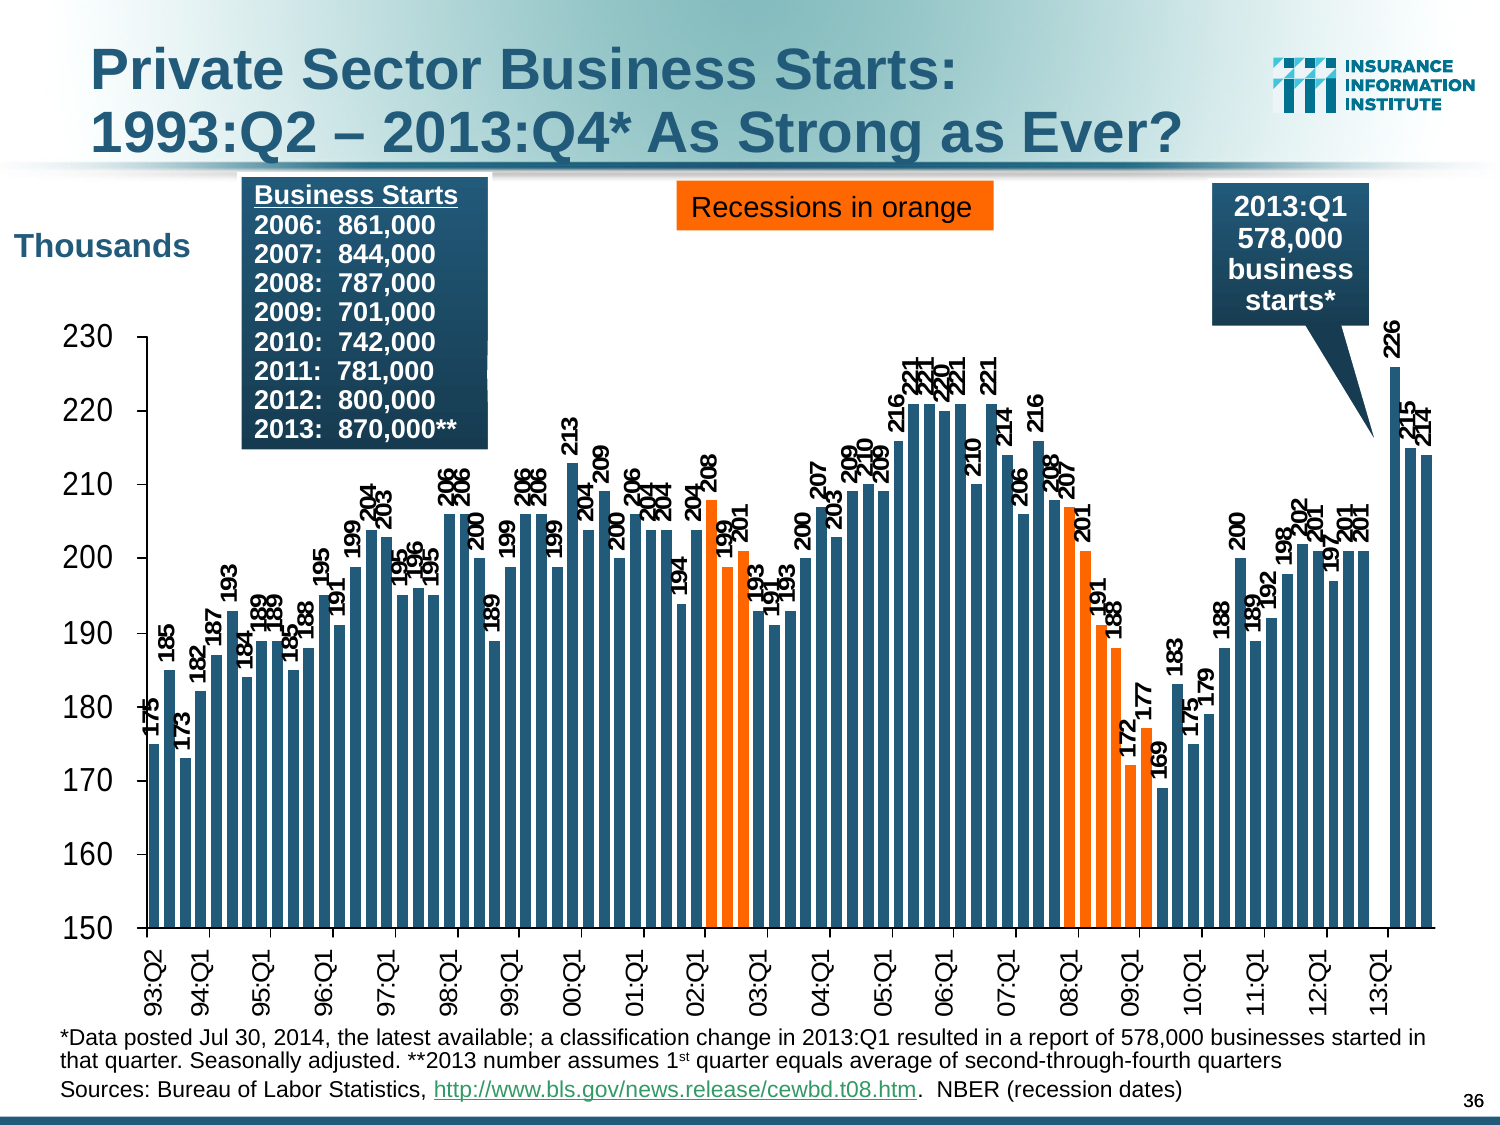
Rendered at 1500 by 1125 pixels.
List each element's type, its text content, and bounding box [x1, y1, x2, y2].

title Private Sector Business Starts: 1993:Q2 – 2013:Q4* As Strong as Ever? [83, 31, 1222, 173]
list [49, 300, 1459, 1032]
text_box Business Starts 2006: 861,000 2007: 844,000 2008: 787,000 2009: 701,000 2010: 742,000 2011: 781,000 2012: 800,000 2013: 870,000** [239, 174, 491, 298]
text_box 2013:Q1 578,000 business starts* [1209, 180, 1372, 298]
picture [0, 0, 1500, 189]
slide_number 36 [1410, 1091, 1485, 1112]
text_box Thousands [13, 229, 239, 266]
text_box Recessions in orange [676, 180, 994, 231]
text_box *Data posted Jul 30, 2014, the latest available; a classification change in 2013:Q1 resulted in a report of 578,000 businesses started in that quarter. Seasonally adjusted. **2013 number assumes 1st quarter equals average of second-through-fourth quarters Sources: Bureau of Labor Statistics, http://www.bls.gov/news.release/cewbd.t08.htm. NBER (recession dates) [0, 1026, 1433, 1125]
